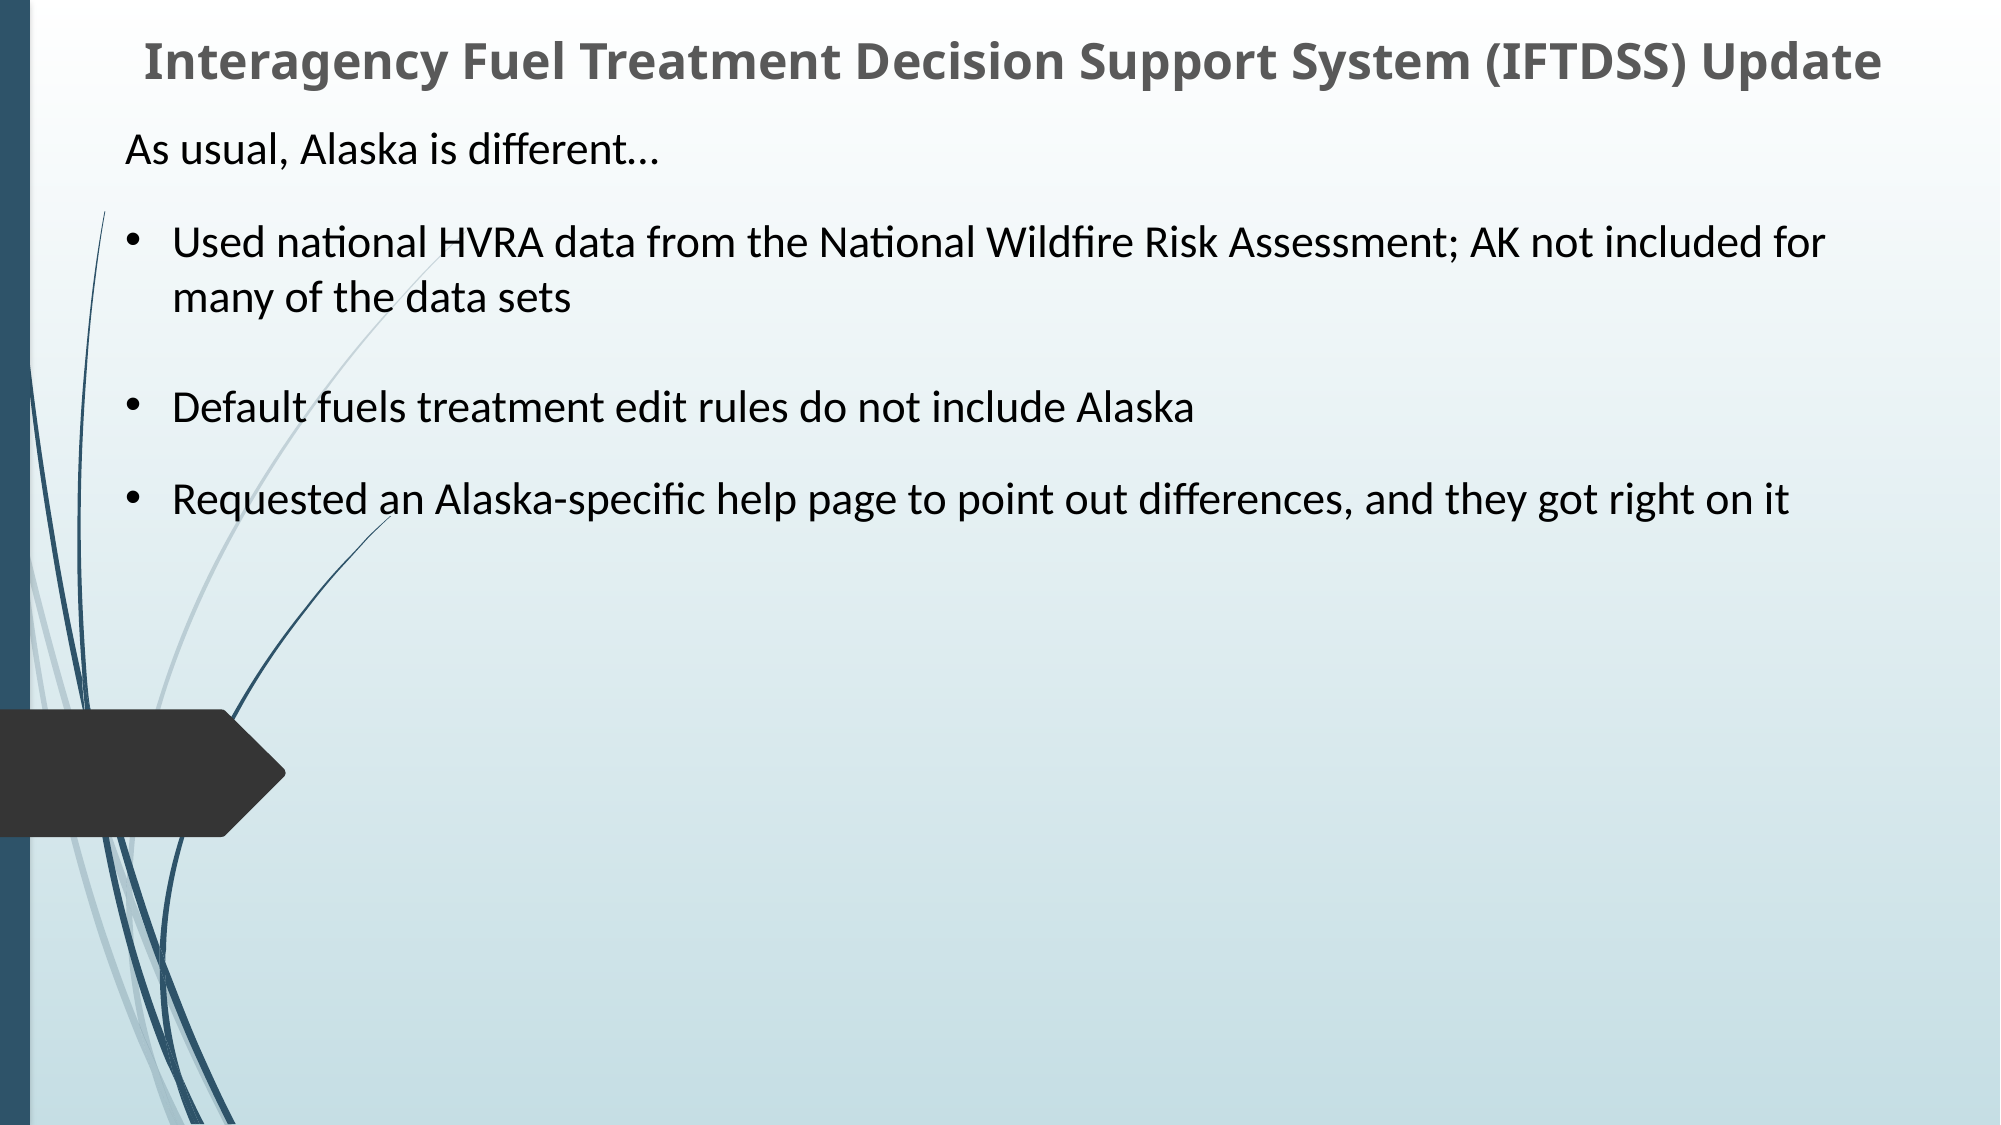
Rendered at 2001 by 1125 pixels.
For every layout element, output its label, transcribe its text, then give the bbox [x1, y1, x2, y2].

text_box As usual, Alaska is different… Used national HVRA data from the National Wildfire Risk Assessment; AK not included for many of the data sets Default fuels treatment edit rules do not include Alaska Requested an Alaska-specific help page to point out differences, and they got right on it [110, 111, 1890, 717]
subtitle Interagency Fuel Treatment Decision Support System (IFTDSS) Update [28, 21, 2000, 90]
